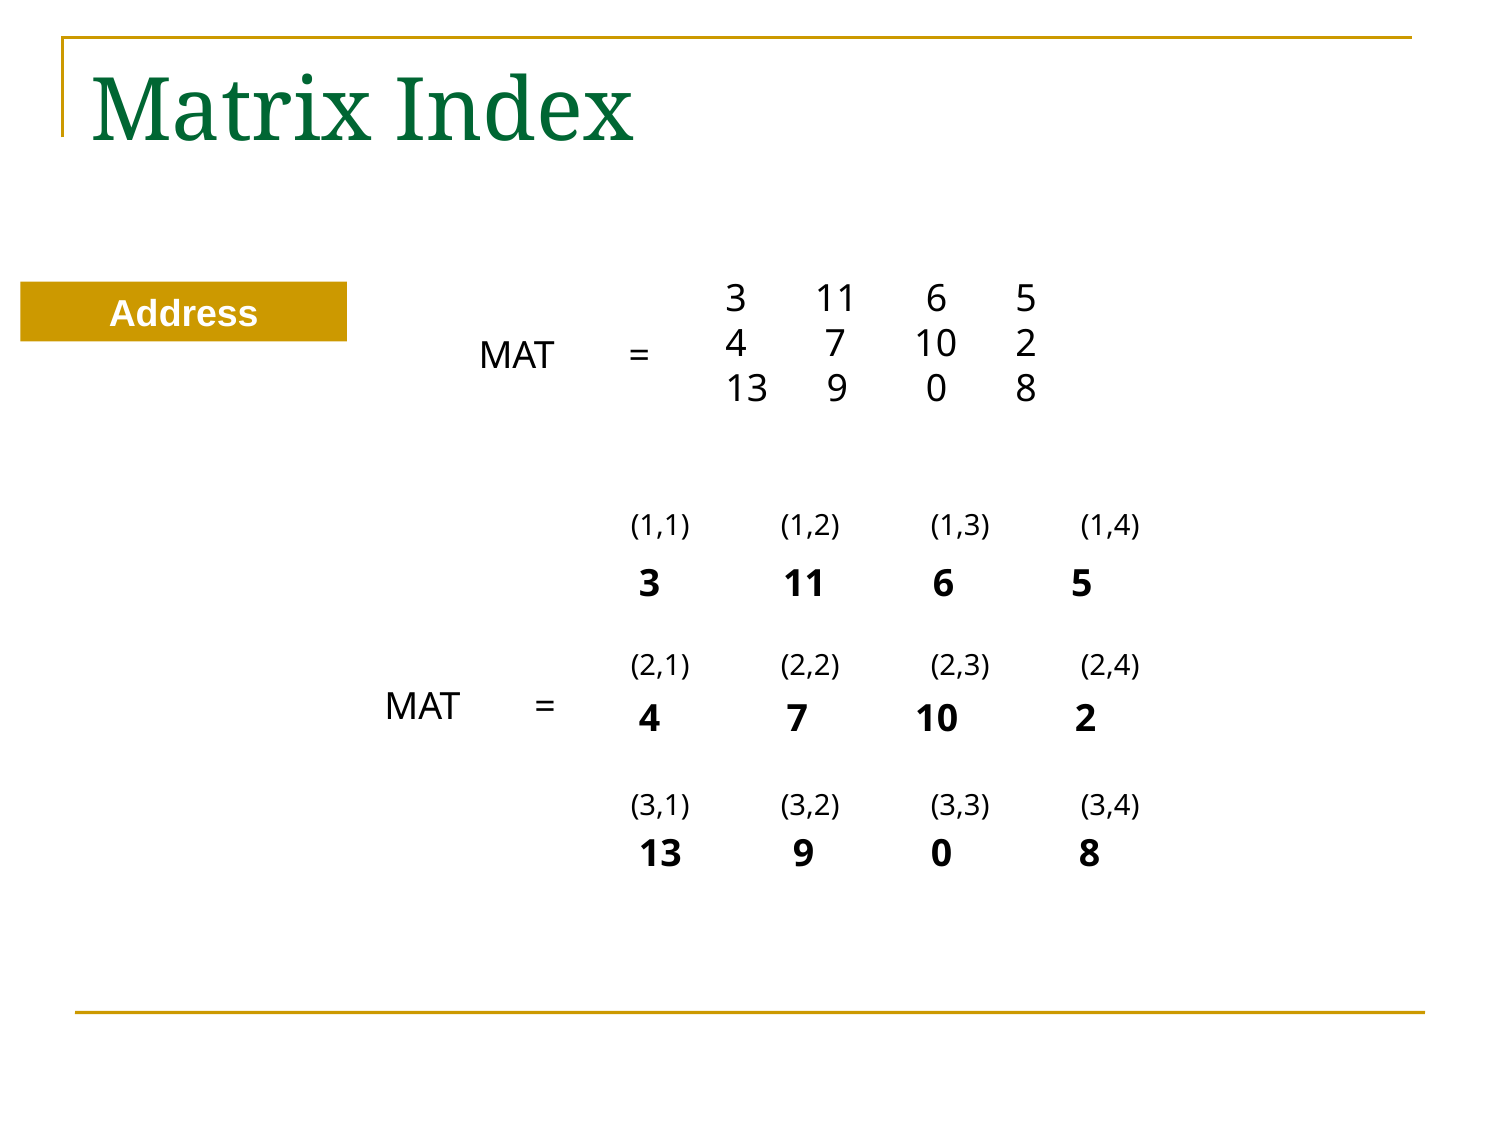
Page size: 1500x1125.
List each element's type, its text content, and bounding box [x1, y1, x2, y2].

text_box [352, 499, 1350, 938]
title Matrix Index [74, 45, 1426, 233]
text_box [462, 266, 1163, 419]
text_box Address [20, 281, 347, 342]
